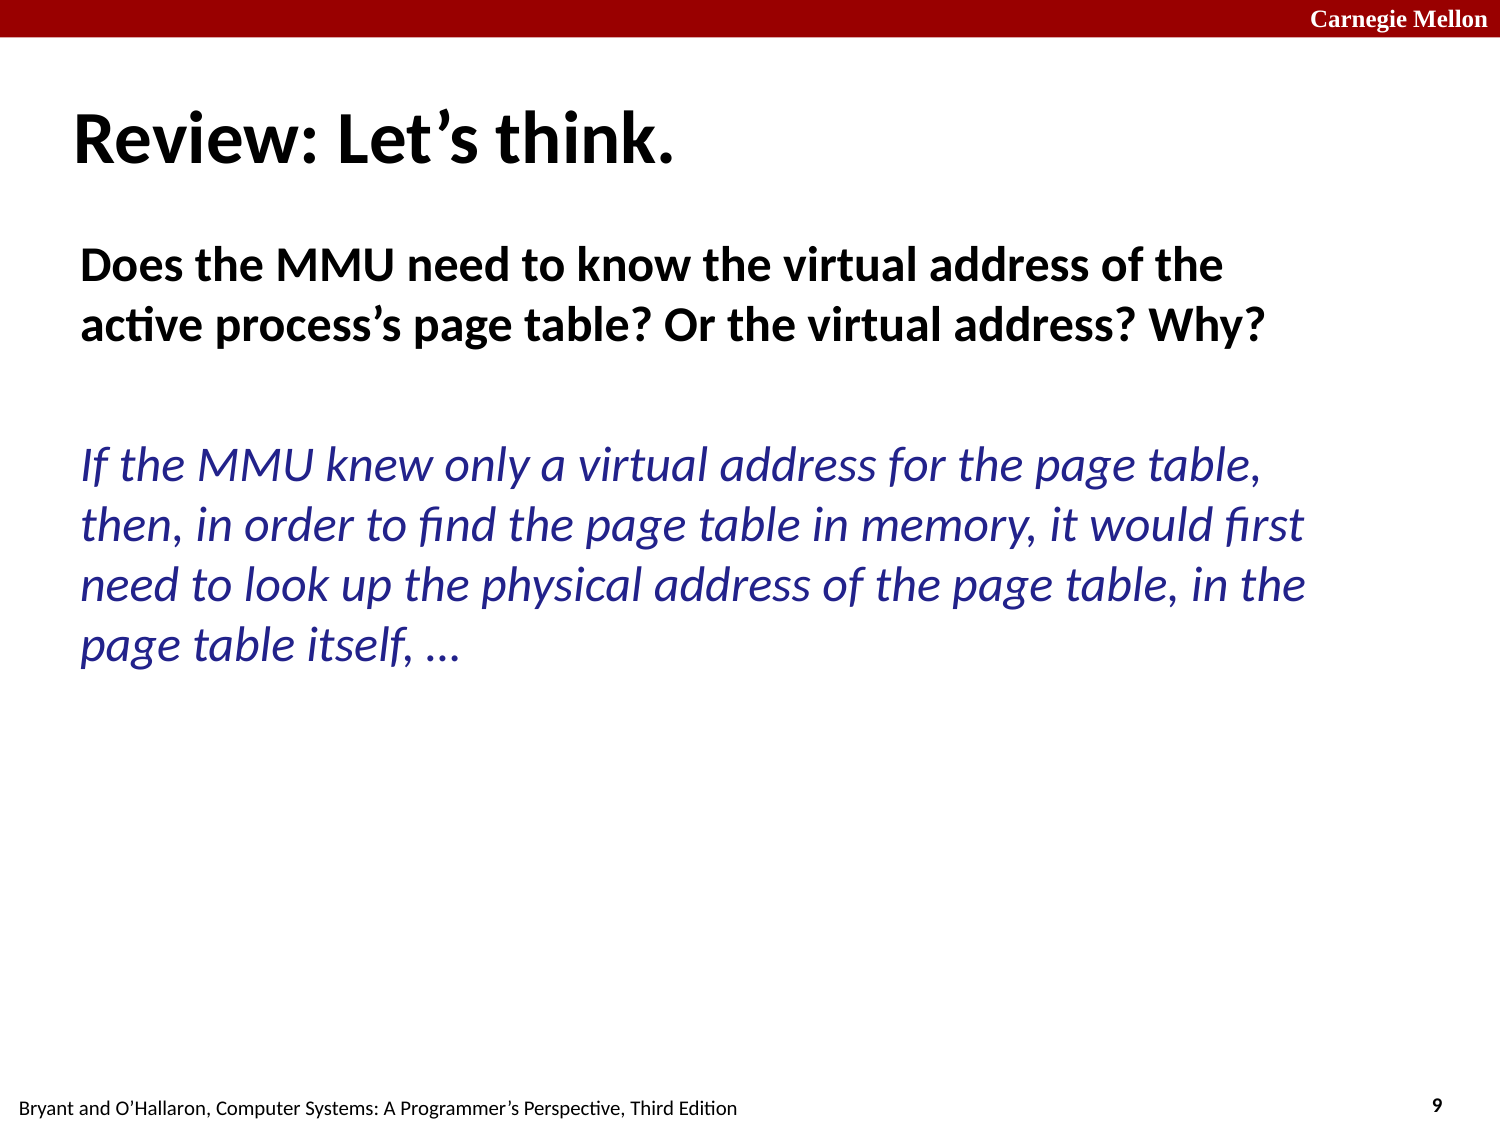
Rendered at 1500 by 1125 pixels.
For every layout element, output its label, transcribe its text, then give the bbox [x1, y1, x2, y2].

list Does the MMU need to know the virtual address of the active process’s page table? Or the virtual address? Why? If the MMU knew only a virtual address for the page table, then, in order to find the page table in memory, it would first need to look up the physical address of the page table, in the page table itself, … [64, 223, 1361, 1040]
title Review: Let’s think. [58, 71, 1305, 197]
